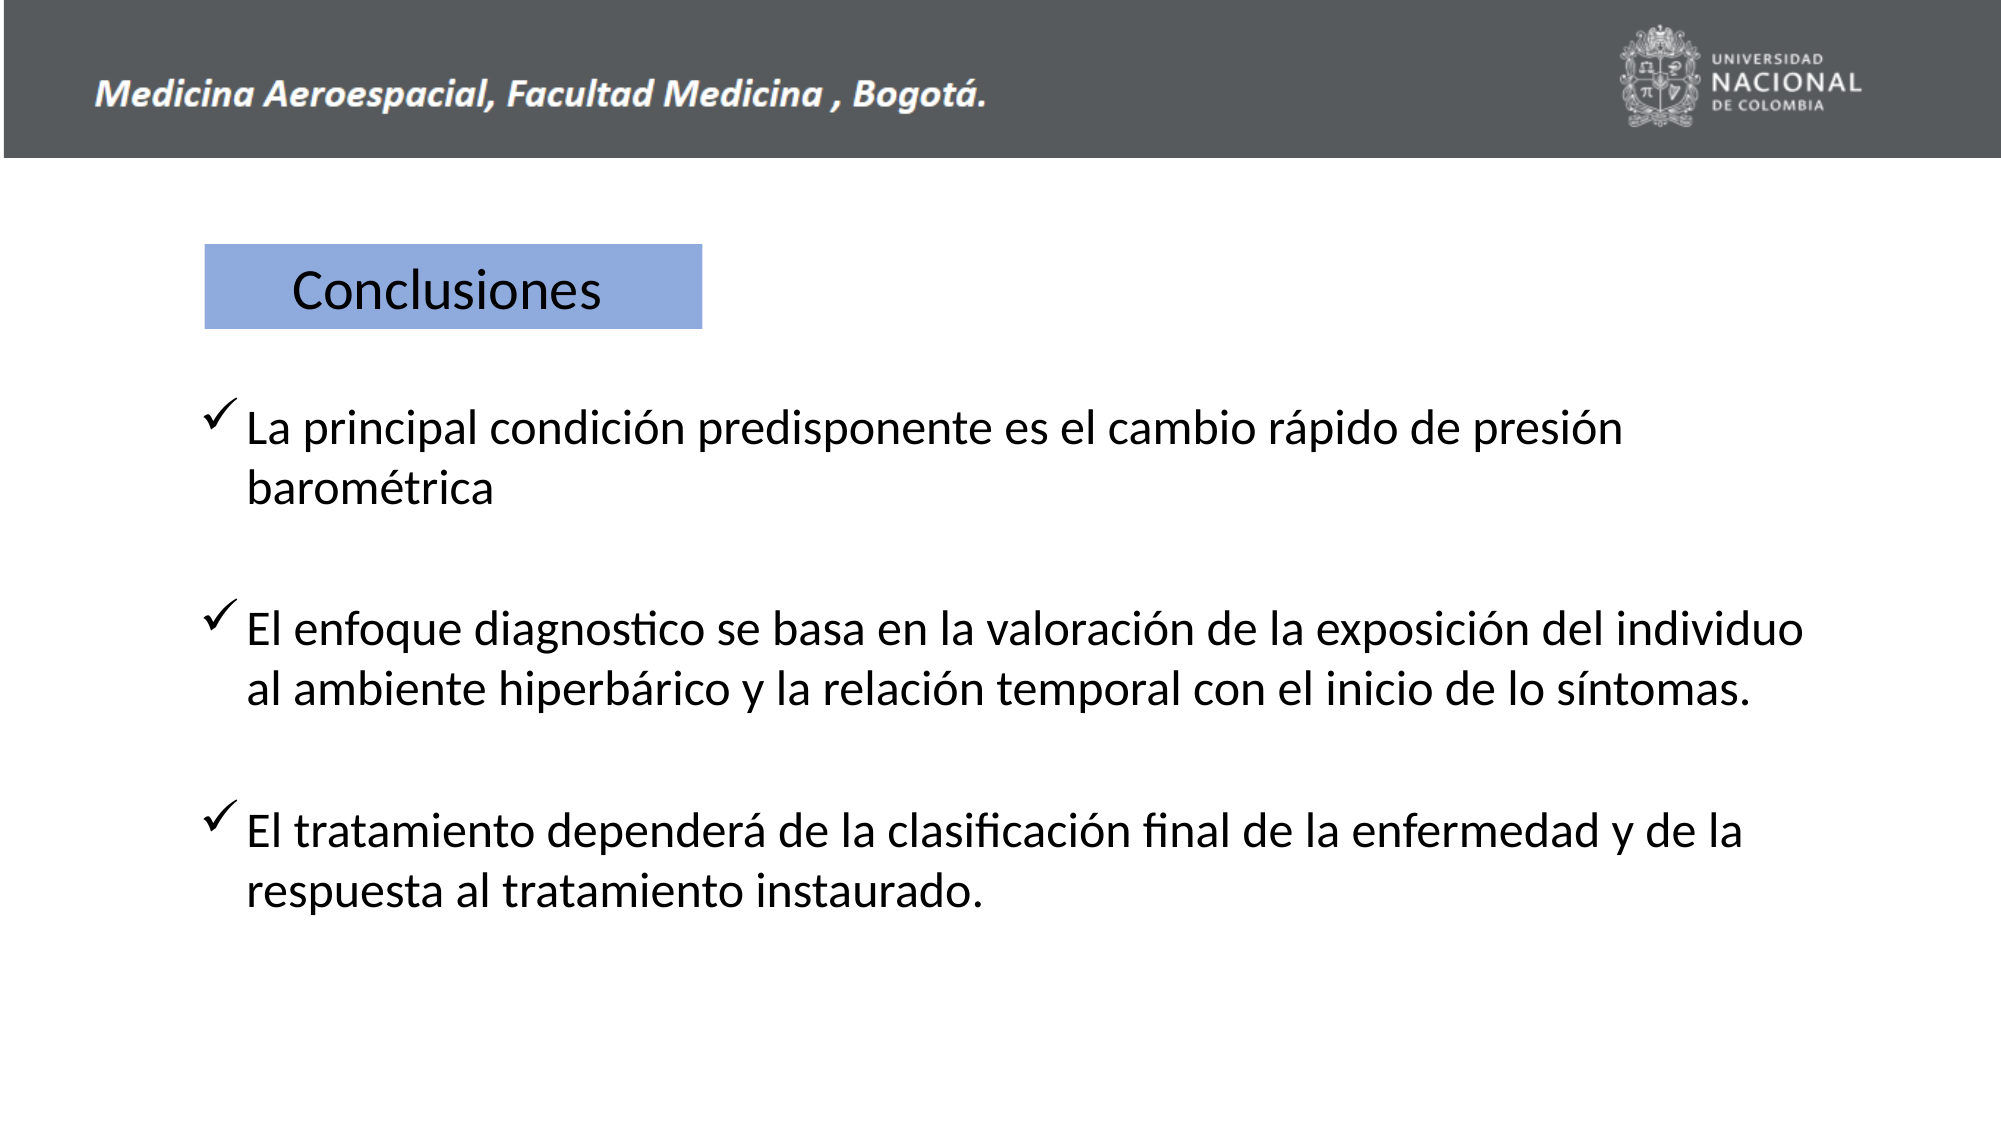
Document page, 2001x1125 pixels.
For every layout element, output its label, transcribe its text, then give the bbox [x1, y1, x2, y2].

picture [3, 0, 2001, 158]
text_box El enfoque diagnostico se basa en la valoración de la exposición del individuo al ambiente hiperbárico y la relación temporal con el inicio de lo síntomas. [184, 588, 1837, 724]
text_box La principal condición predisponente es el cambio rápido de presión barométrica [184, 386, 1837, 522]
text_box El tratamiento dependerá de la clasificación final de la enfermedad y de la respuesta al tratamiento instaurado. [184, 789, 1837, 925]
text_box Conclusiones [204, 244, 703, 329]
